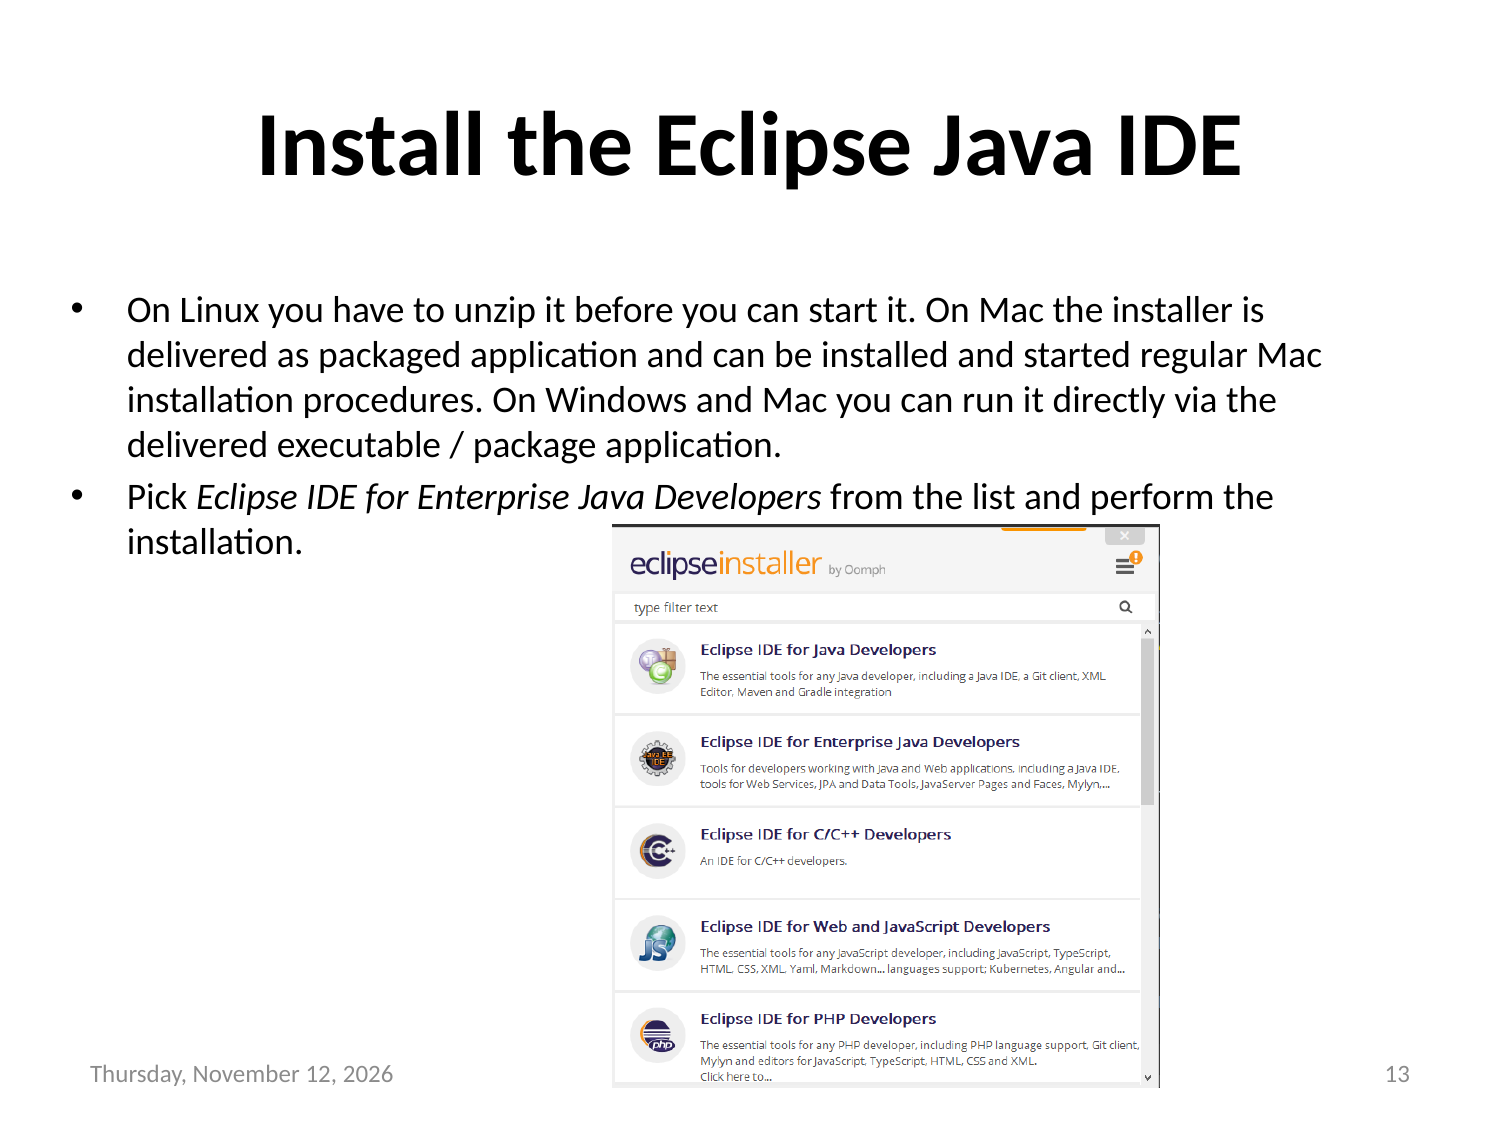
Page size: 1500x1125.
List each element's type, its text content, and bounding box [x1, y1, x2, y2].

list On Linux you have to unzip it before you can start it. On Mac the installer is delivered as packaged application and can be installed and started regular Mac installation procedures. On Windows and Mac you can run it directly via the delivered executable / package application. Pick Eclipse IDE for Enterprise Java Developers from the list and perform the installation. [55, 277, 1425, 1005]
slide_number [75, 1042, 425, 1103]
picture [612, 524, 1160, 1088]
title Install the Eclipse Java IDE [75, 45, 1425, 233]
slide_number 13 [1074, 1042, 1425, 1103]
